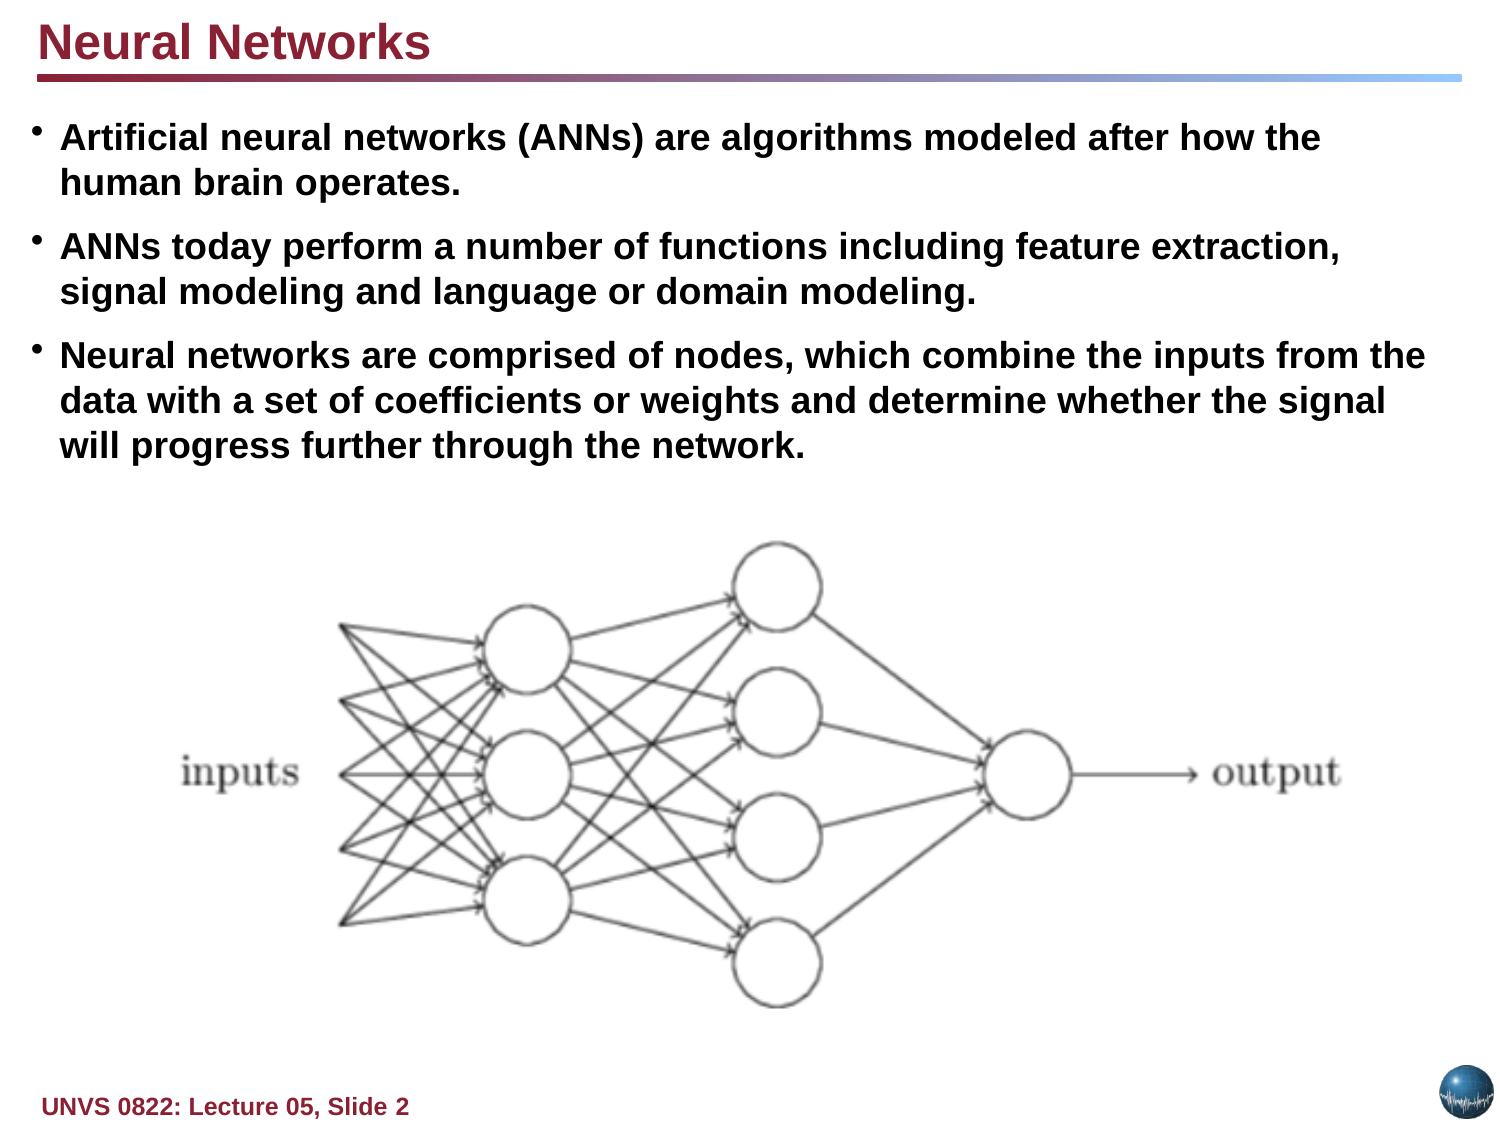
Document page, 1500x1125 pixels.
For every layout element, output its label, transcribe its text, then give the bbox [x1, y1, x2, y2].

picture [151, 528, 1349, 1021]
picture [1439, 1065, 1494, 1119]
text_box Artificial neural networks (ANNs) are algorithms modeled after how the human brain operates. ANNs today perform a number of functions including feature extraction, signal modeling and language or domain modeling. Neural networks are comprised of nodes, which combine the inputs from the data with a set of coefficients or weights and determine whether the signal will progress further through the network. [30, 113, 1449, 485]
text_box Neural Networks [37, 9, 1163, 70]
